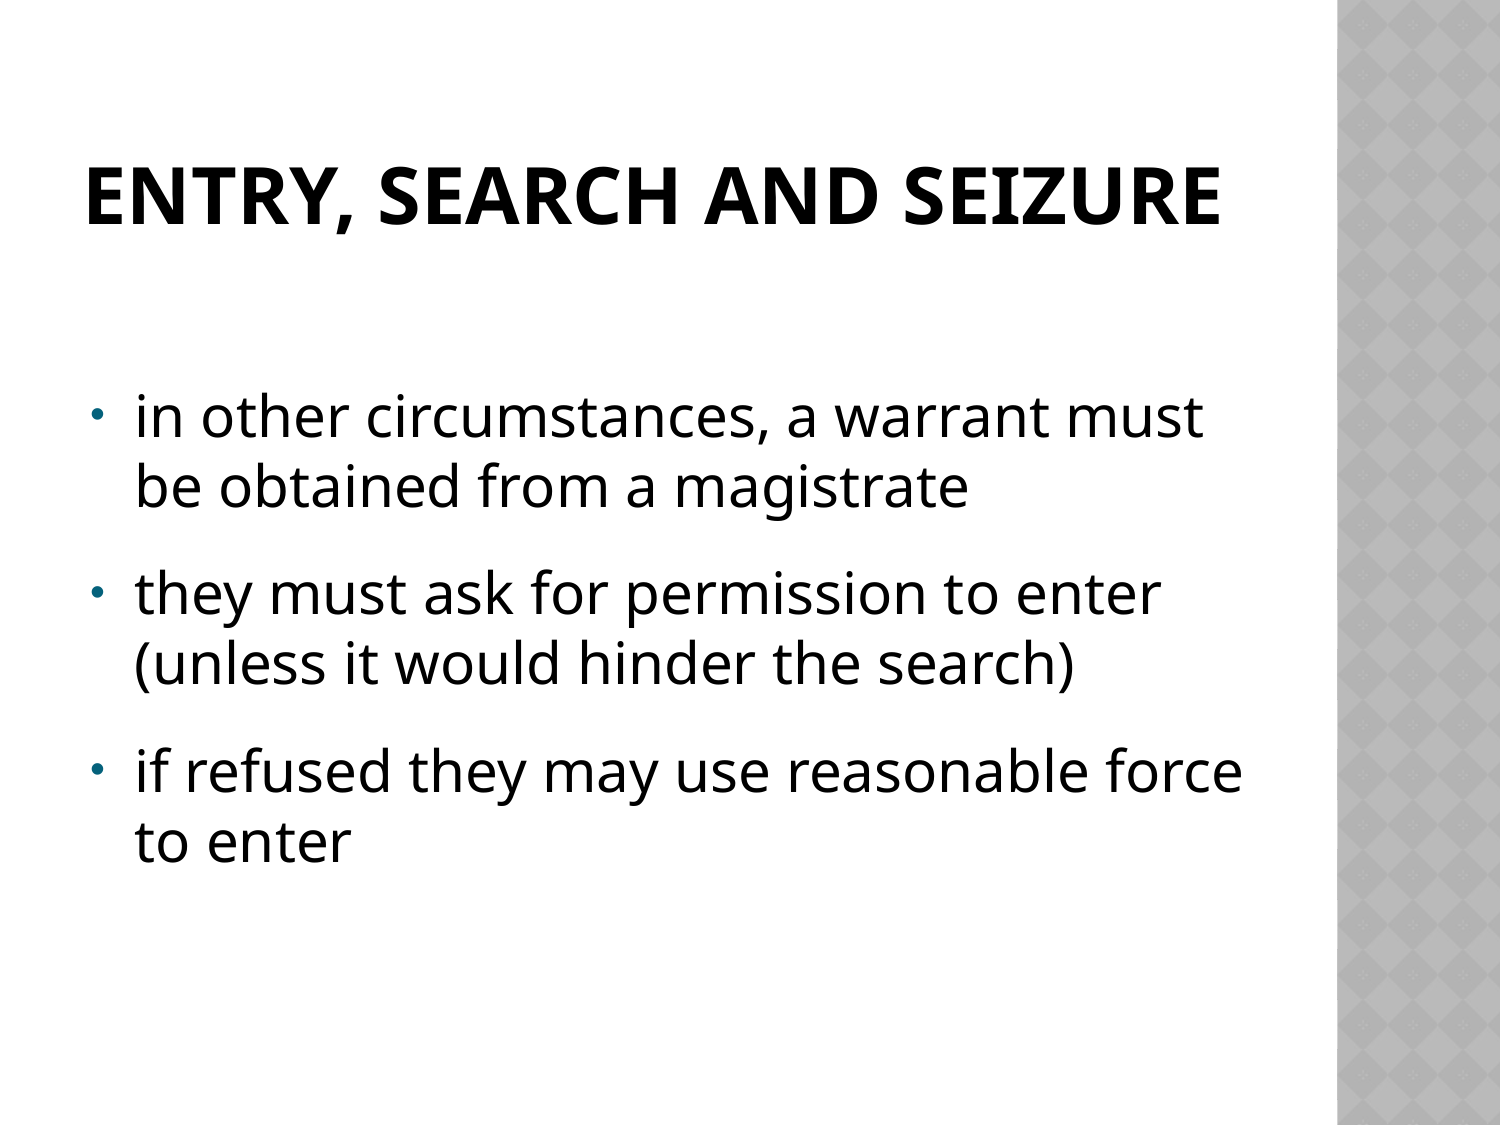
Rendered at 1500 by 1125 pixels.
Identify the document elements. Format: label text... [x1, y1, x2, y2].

title Entry, search and seizure [75, 52, 1263, 241]
list in other circumstances, a warrant must be obtained from a magistrate they must ask for permission to enter (unless it would hinder the search) if refused they may use reasonable force to enter [74, 263, 1263, 1060]
